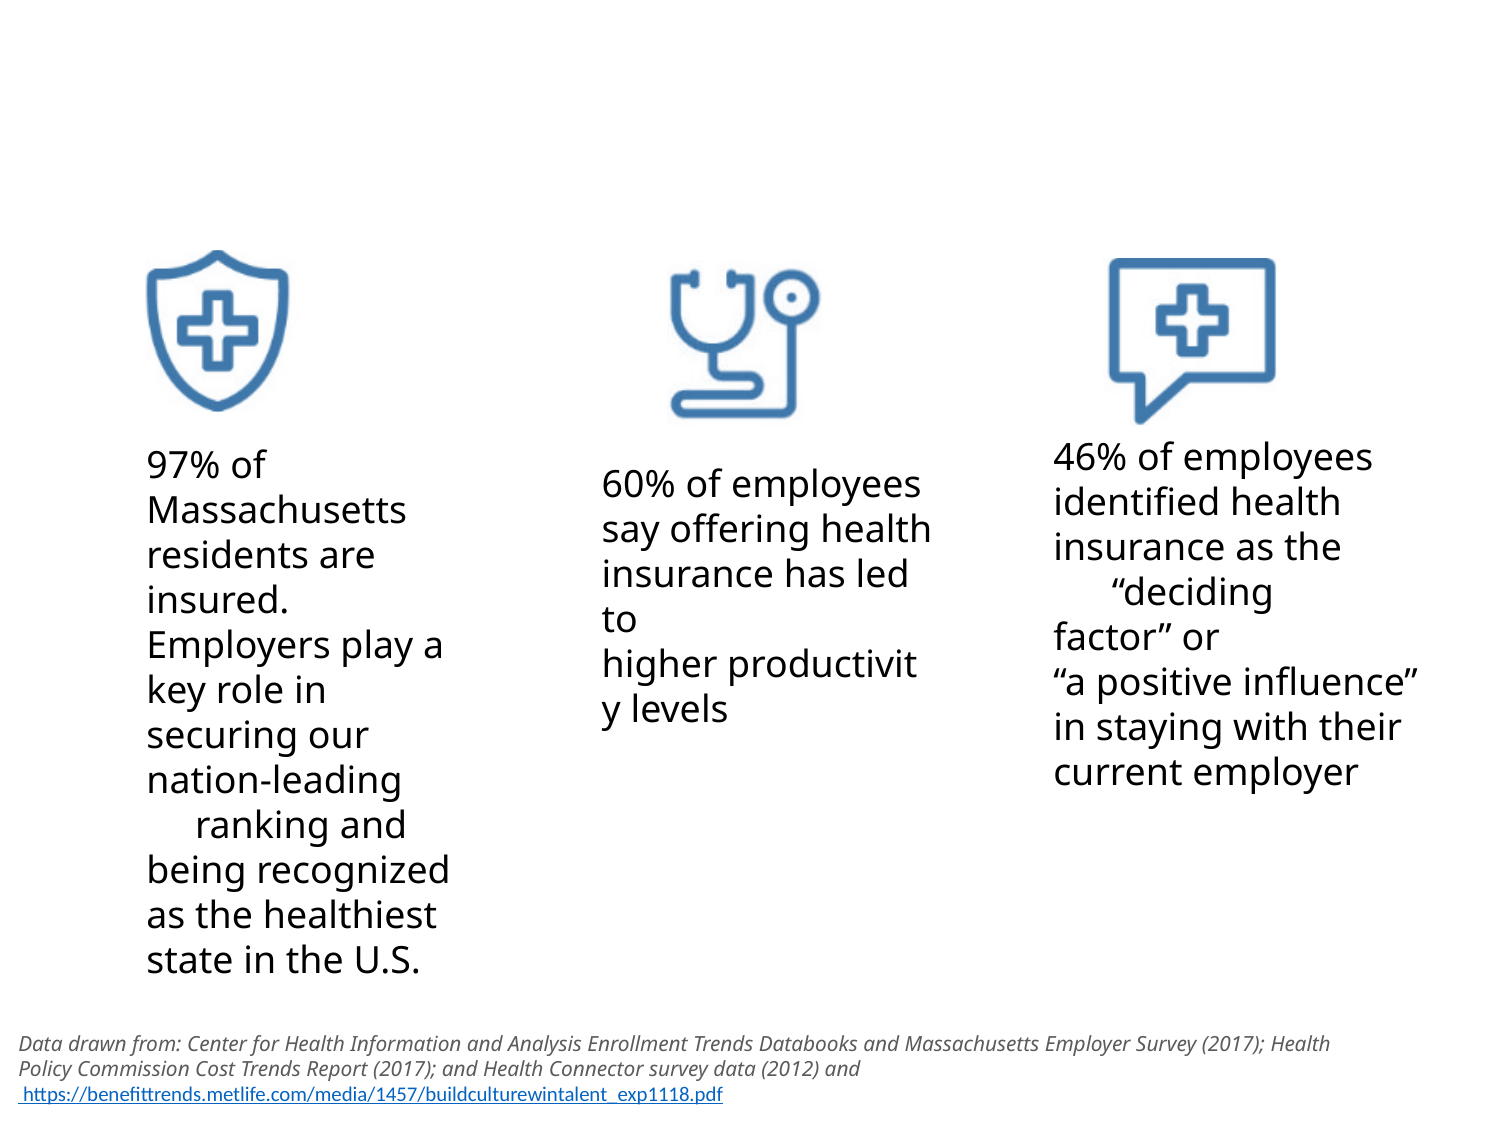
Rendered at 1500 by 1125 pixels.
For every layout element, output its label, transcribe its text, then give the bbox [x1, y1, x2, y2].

picture [1103, 258, 1277, 426]
text_box 60% of employees say offering health insurance has led to higher productivity levels [586, 452, 949, 737]
picture [145, 250, 300, 412]
text_box 46% of employees identified health insurance as the “deciding factor” or “a positive influence” in staying with their current employer [1037, 432, 1436, 794]
text_box 97% of Massachusetts residents are insured. Employers play a key role in securing our nation-leading ranking and being recognized as the healthiest state in the U.S. [131, 433, 485, 988]
text_box Data drawn from: Center for Health Information and Analysis Enrollment Trends Databooks and Massachusetts Employer Survey (2017); Health Policy Commission Cost Trends Report (2017); and Health Connector survey data (2012) and https://benefittrends.metlife.com/media/1457/buildculturewintalent_exp1118.pdf [3, 1023, 1359, 1125]
picture [667, 261, 823, 426]
